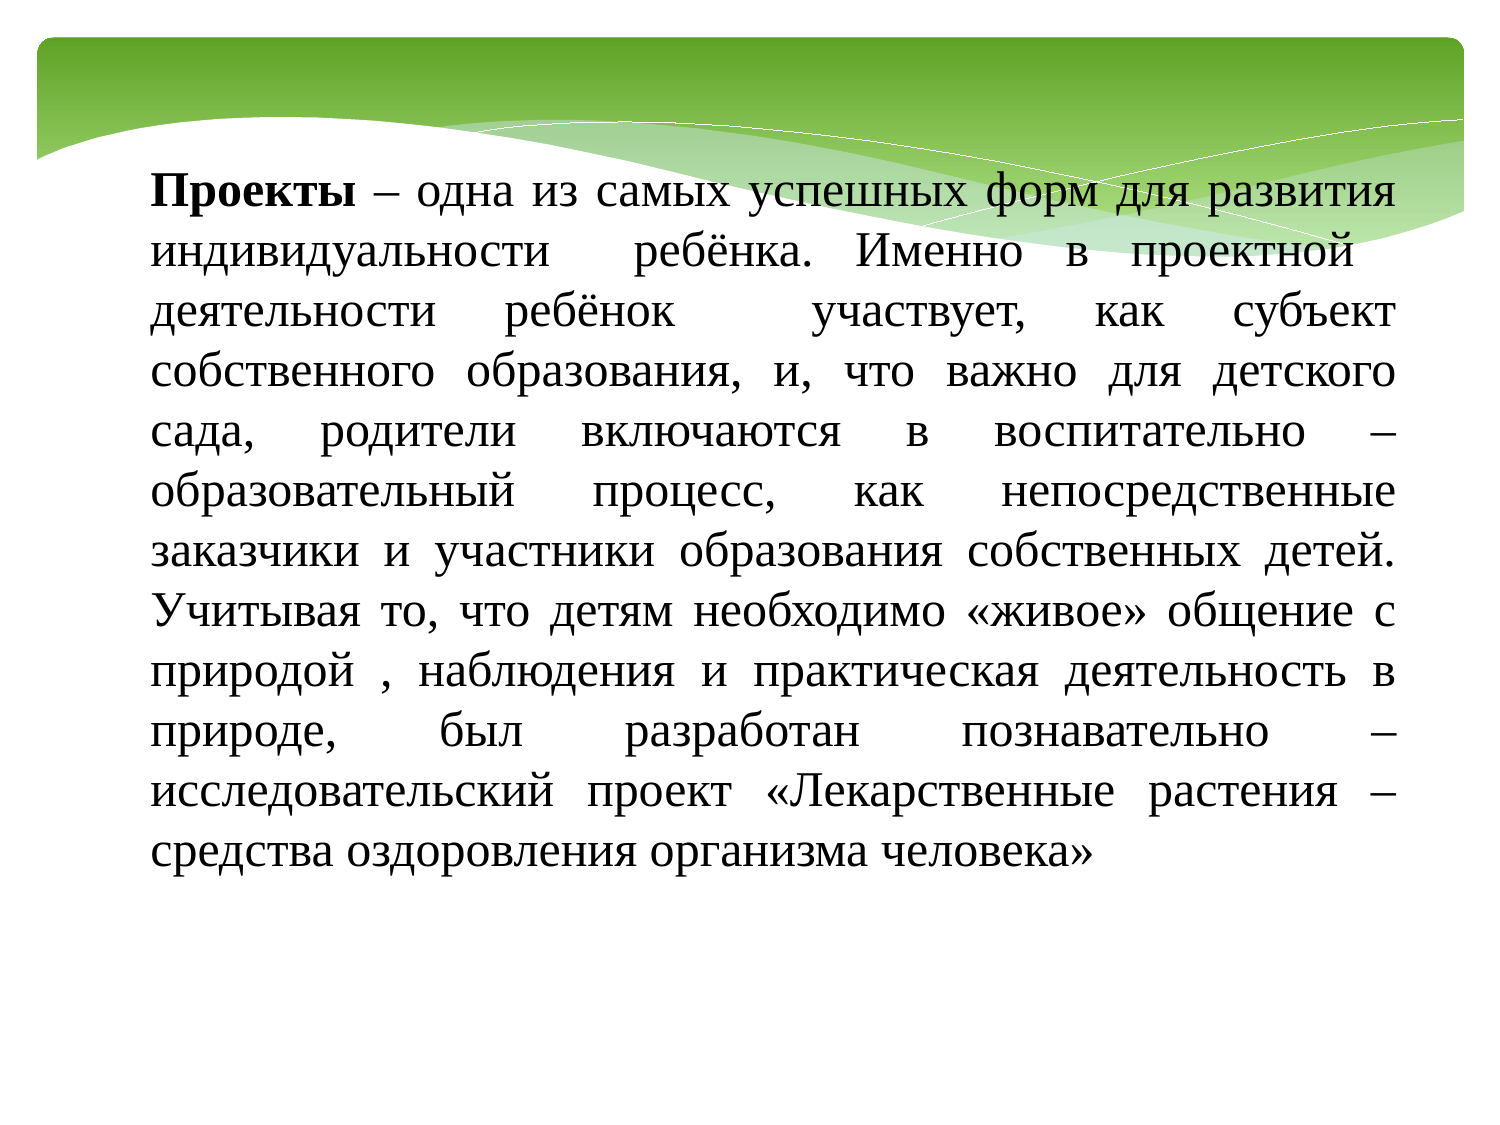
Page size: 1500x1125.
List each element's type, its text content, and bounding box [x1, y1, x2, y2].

text_box Проекты – одна из самых успешных форм для развития индивидуальности ребёнка. Именно в проектной деятельности ребёнок участвует, как субъект собственного образования, и, что важно для детского сада, родители включаются в воспитательно – образовательный процесс, как непосредственные заказчики и участники образования собственных детей. Учитывая то, что детям необходимо «живое» общение с природой , наблюдения и практическая деятельность в природе, был разработан познавательно – исследовательский проект «Лекарственные растения – средства оздоровления организма человека» [135, 148, 1412, 884]
